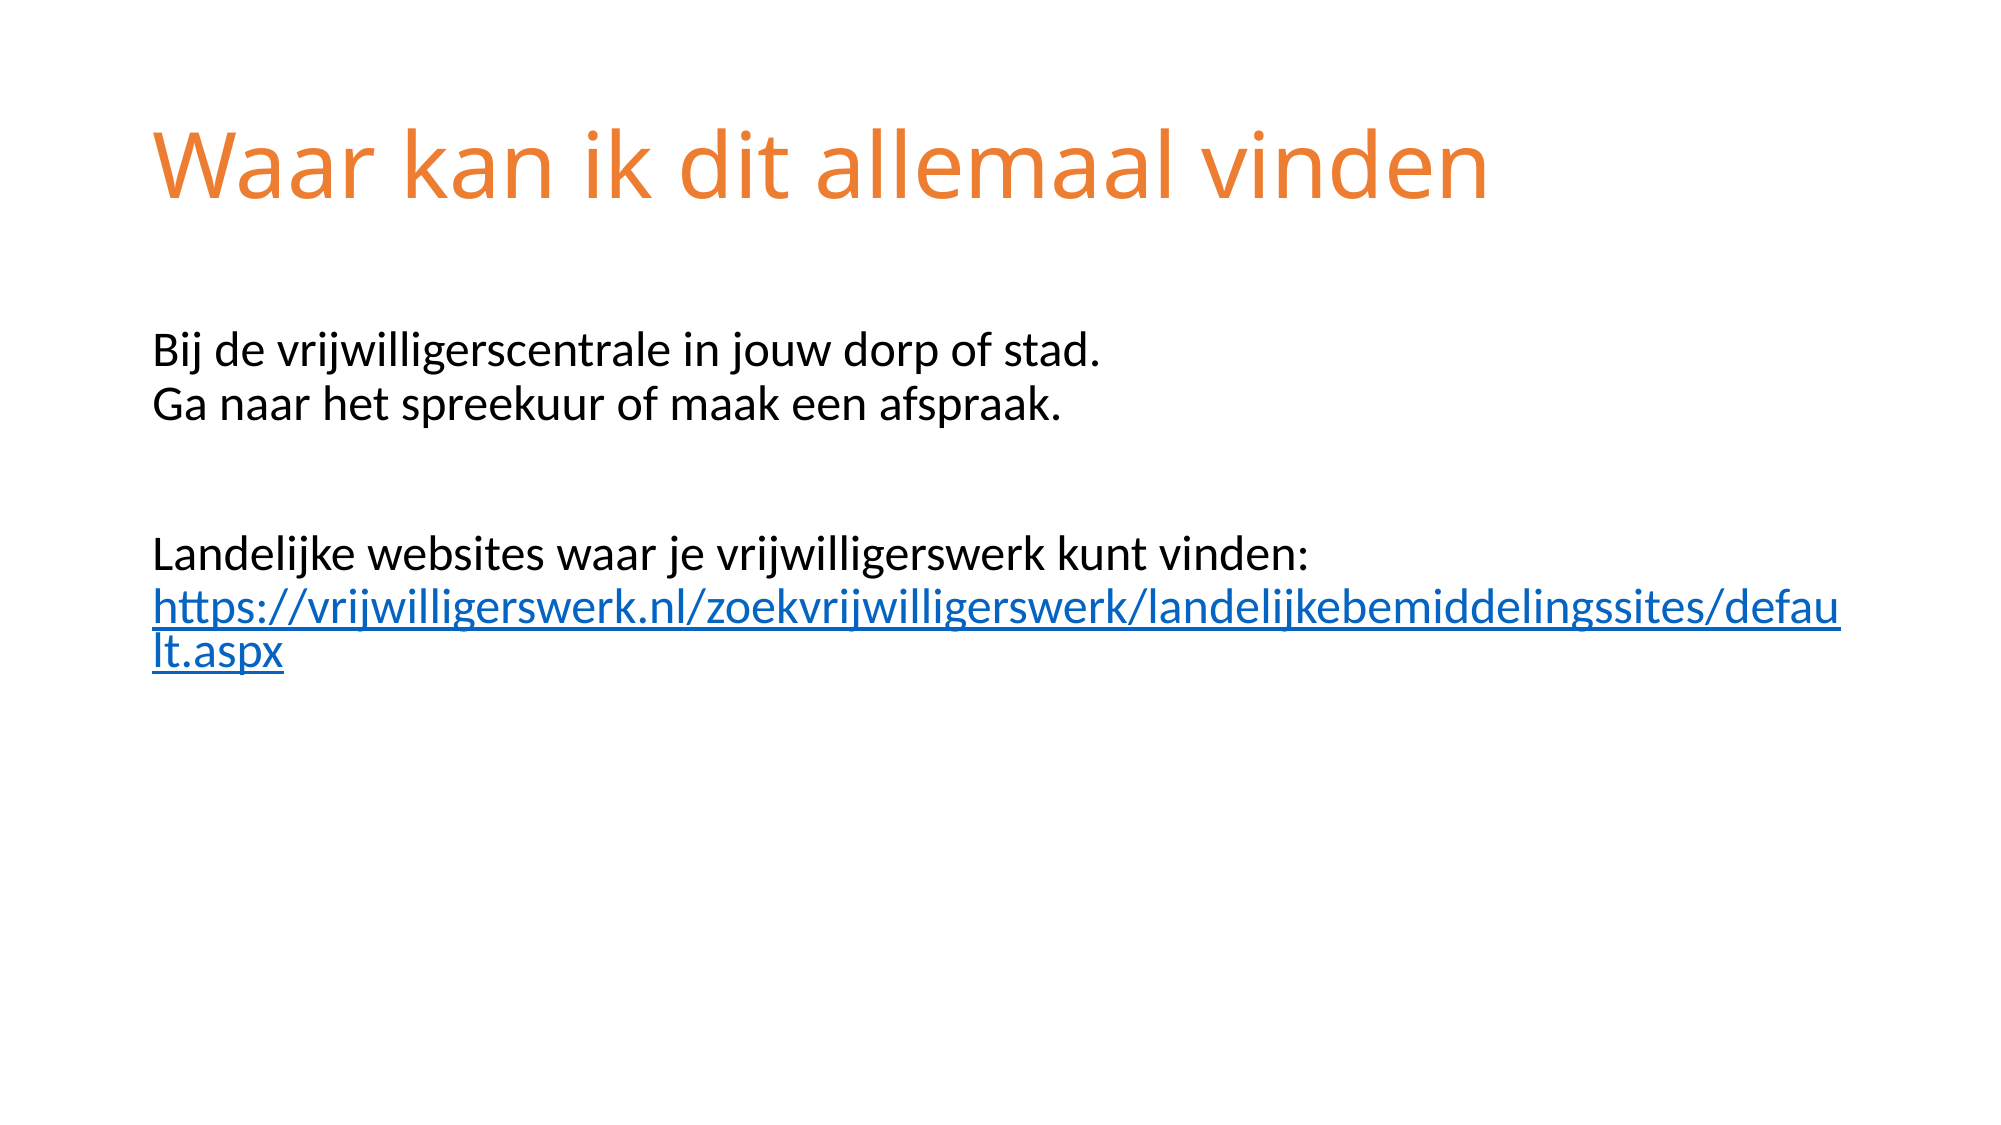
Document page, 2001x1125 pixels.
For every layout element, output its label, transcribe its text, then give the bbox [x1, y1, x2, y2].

list Bij de vrijwilligerscentrale in jouw dorp of stad. Ga naar het spreekuur of maak een afspraak. Landelijke websites waar je vrijwilligerswerk kunt vinden: https://vrijwilligerswerk.nl/zoekvrijwilligerswerk/landelijkebemiddelingssites/default.aspx [137, 234, 1863, 1066]
title Waar kan ik dit allemaal vinden [137, 59, 1863, 234]
